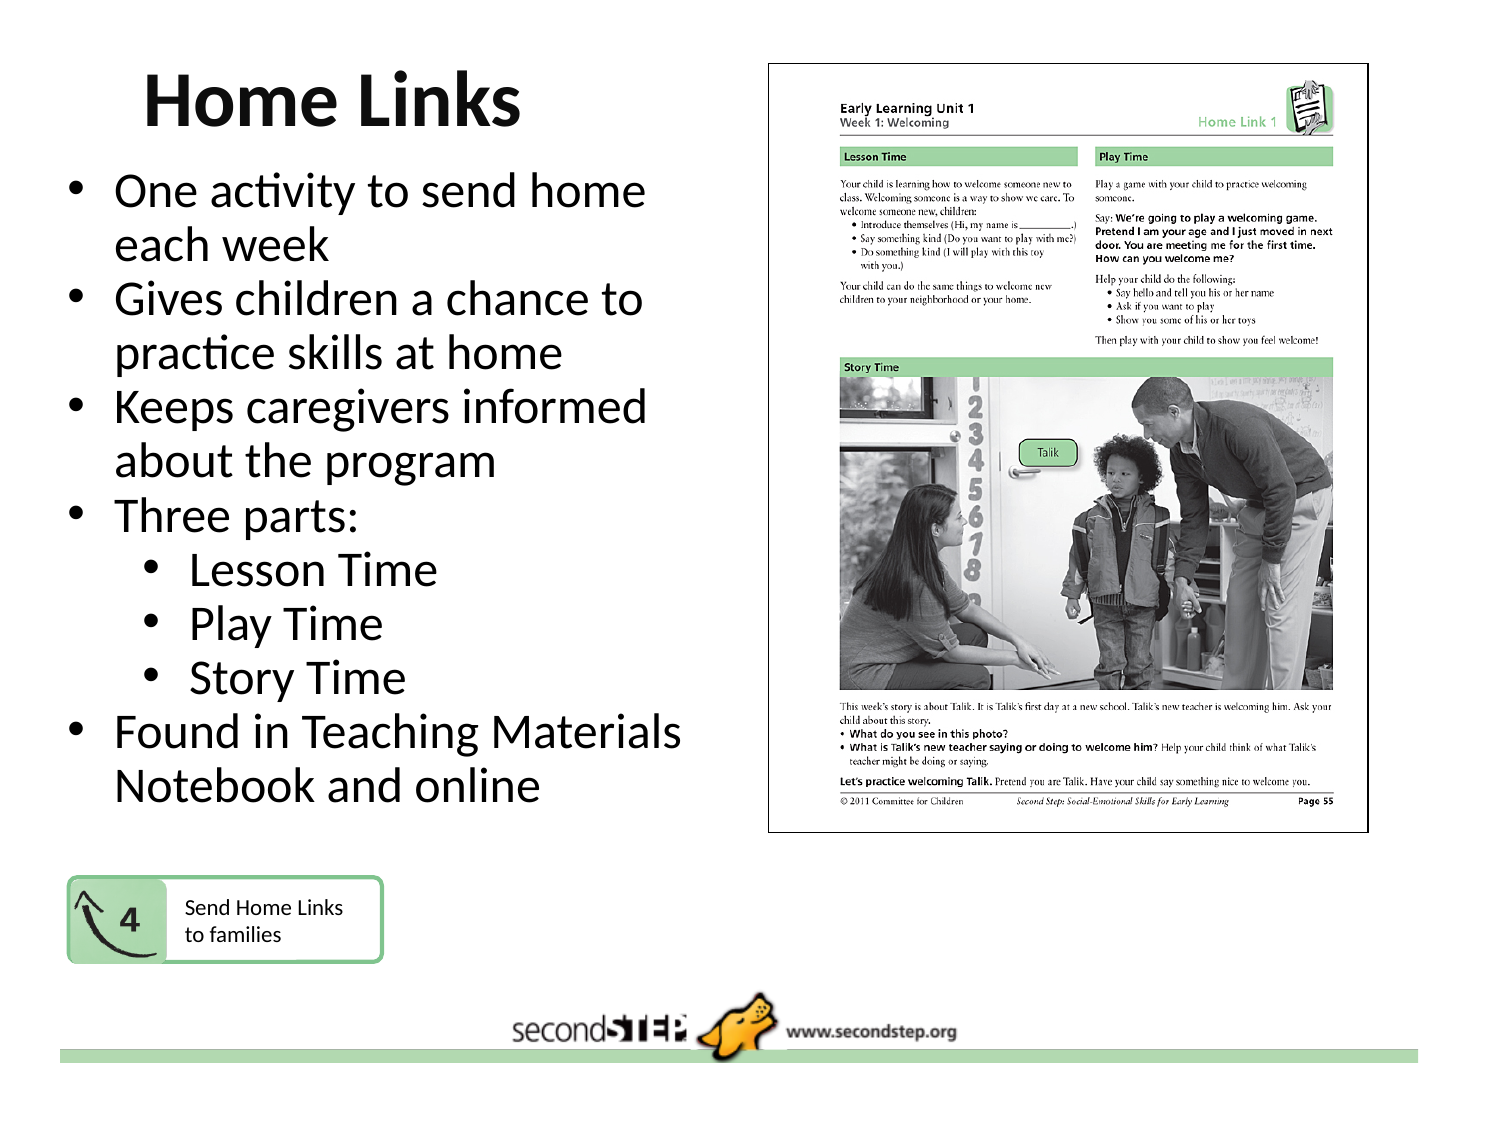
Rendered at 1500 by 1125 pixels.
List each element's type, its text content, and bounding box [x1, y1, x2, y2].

picture [70, 879, 177, 964]
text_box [499, 632, 1413, 1125]
text_box Send Home Links to families [180, 884, 374, 955]
picture [768, 63, 1368, 632]
text_box Home Links [91, 39, 574, 150]
text_box [70, 875, 385, 964]
text_box One activity to send home each week Gives children a chance to practice skills at home Keeps caregivers informed about the program Three parts: Lesson Time Play Time Story Time Found in Teaching Materials Notebook and online [52, 155, 713, 821]
